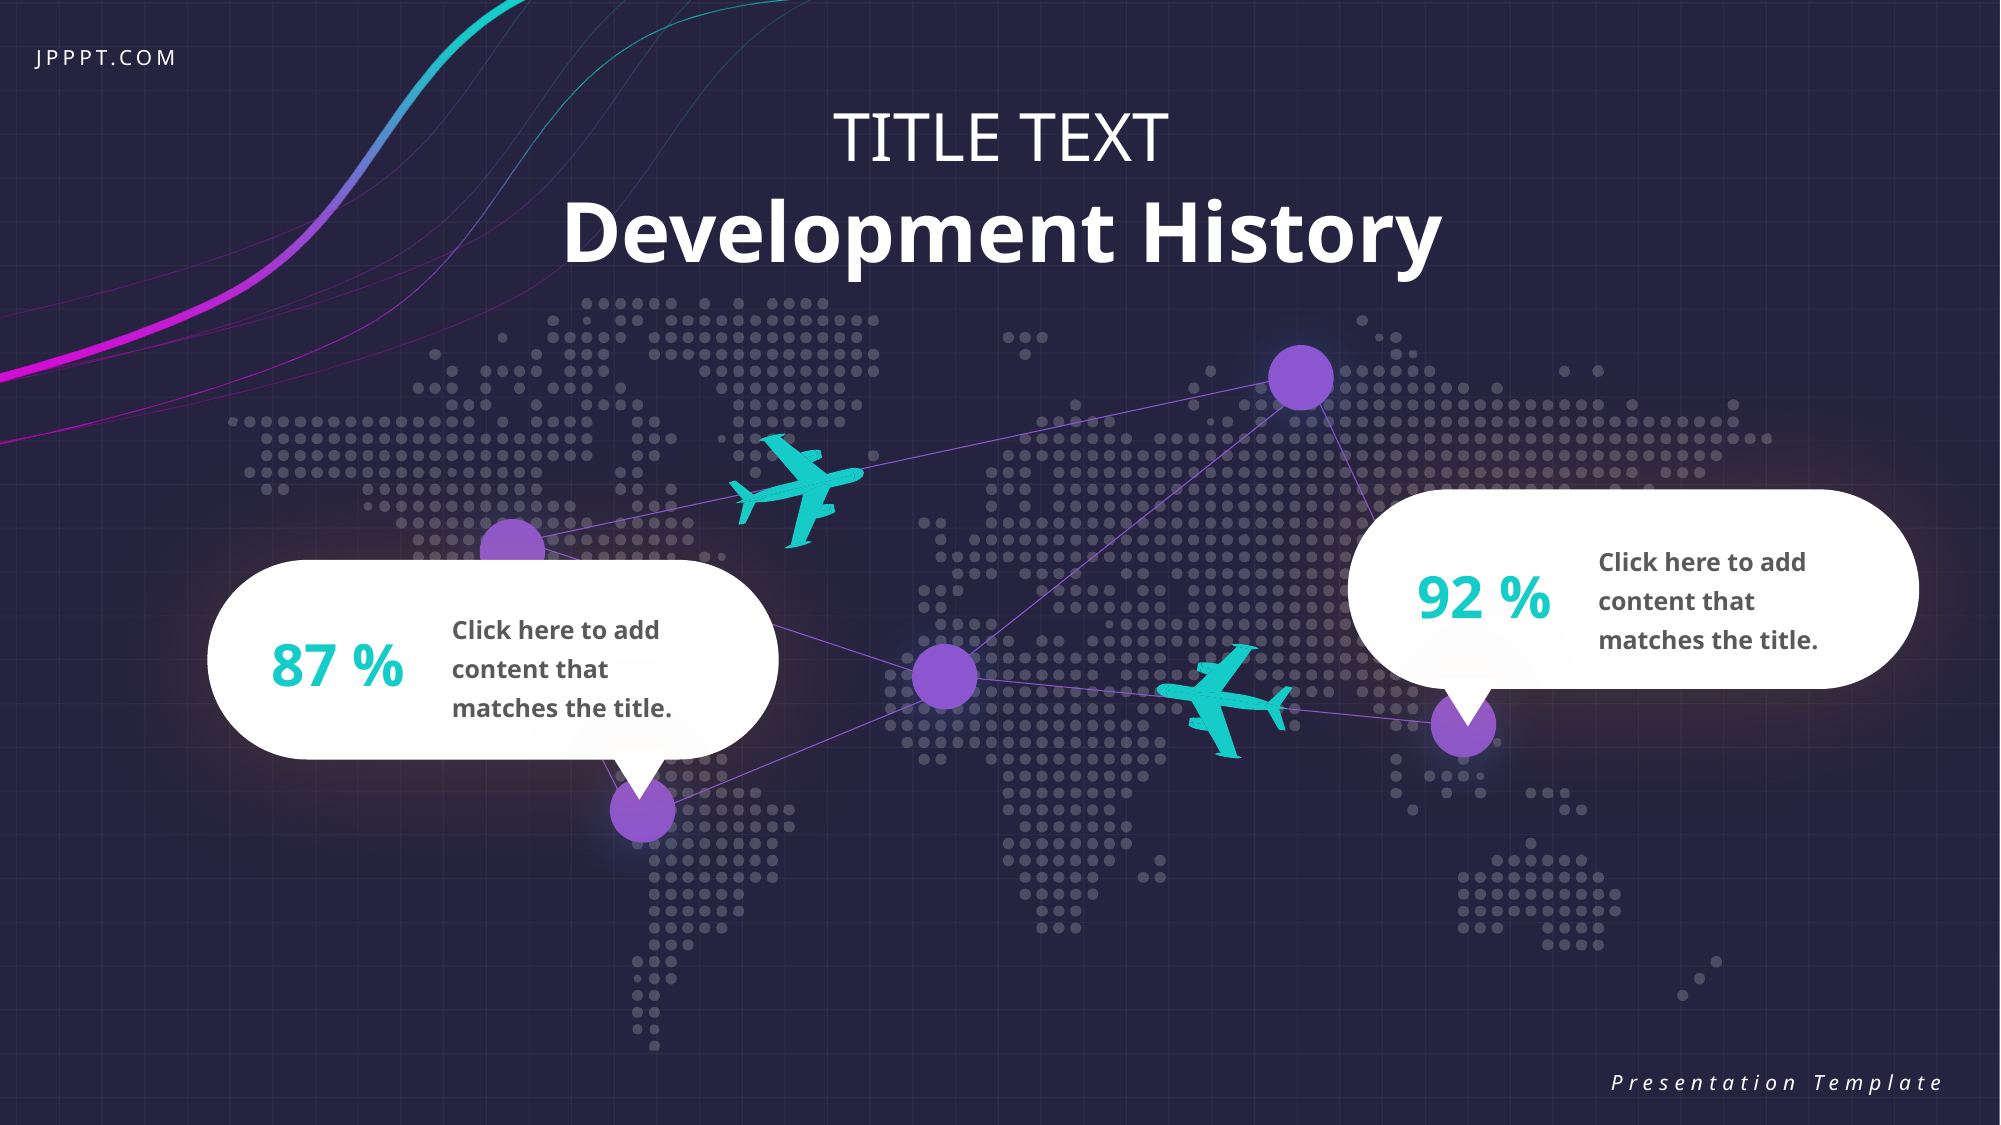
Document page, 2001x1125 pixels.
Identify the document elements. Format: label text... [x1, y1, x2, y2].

text_box [497, 332, 508, 343]
text_box [834, 331, 846, 344]
text_box [261, 483, 273, 496]
text_box [1542, 922, 1554, 934]
text_box [851, 331, 863, 344]
text_box [1036, 331, 1048, 343]
text_box [345, 433, 357, 444]
text_box [1525, 837, 1537, 850]
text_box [1508, 483, 1520, 489]
text_box [1137, 871, 1149, 883]
text_box [1053, 837, 1065, 850]
text_box [480, 449, 492, 462]
text_box [412, 382, 424, 394]
text_box [733, 315, 744, 327]
text_box [261, 467, 273, 479]
text_box [277, 467, 289, 479]
text_box [665, 973, 677, 985]
text_box [1677, 989, 1689, 1002]
text_box [1727, 433, 1740, 445]
text_box [1491, 449, 1503, 462]
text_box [1558, 483, 1570, 489]
text_box [1576, 467, 1588, 472]
text_box [480, 433, 491, 445]
text_box [1592, 449, 1604, 462]
text_box [716, 854, 728, 867]
text_box [1019, 854, 1031, 867]
text_box [1559, 804, 1570, 816]
text_box [716, 332, 728, 344]
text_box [1491, 473, 1503, 479]
text_box [396, 416, 408, 428]
text_box [783, 315, 795, 327]
text_box [530, 348, 543, 360]
text_box [817, 315, 829, 327]
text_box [1542, 483, 1554, 489]
text_box [648, 972, 660, 985]
text_box [363, 501, 373, 511]
text_box [1626, 433, 1638, 445]
text_box [1525, 871, 1537, 883]
text_box [1070, 871, 1082, 883]
text_box [1019, 331, 1031, 344]
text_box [1609, 472, 1621, 479]
text_box [1491, 416, 1504, 428]
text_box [1559, 472, 1571, 478]
text_box [1491, 888, 1503, 900]
text_box [1525, 467, 1537, 472]
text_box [429, 551, 441, 559]
text_box [699, 315, 711, 327]
text_box [1474, 871, 1486, 883]
text_box [1036, 887, 1048, 900]
text_box [1592, 939, 1604, 951]
text_box [749, 331, 762, 344]
text_box [1070, 905, 1082, 917]
text_box [277, 416, 289, 428]
text_box [447, 467, 457, 478]
text_box [1070, 854, 1082, 867]
text_box [1104, 854, 1116, 867]
text_box [1508, 416, 1520, 428]
text_box [649, 955, 660, 968]
text_box [429, 416, 441, 428]
text_box [429, 534, 441, 546]
text_box [1609, 905, 1621, 917]
text_box [665, 922, 677, 934]
text_box [682, 331, 694, 344]
text_box [716, 825, 728, 833]
text_box [1053, 825, 1065, 833]
text_box [766, 298, 778, 310]
text_box [699, 888, 711, 900]
text_box [446, 382, 458, 395]
text_box [1036, 922, 1048, 934]
text_box [766, 348, 778, 360]
text_box [1475, 905, 1487, 917]
text_box [1677, 433, 1689, 445]
text_box [564, 348, 576, 361]
text_box [1375, 333, 1384, 342]
text_box JPPPT.COM [21, 29, 216, 77]
text_box [1479, 433, 1486, 445]
text_box [583, 316, 591, 325]
text_box [429, 500, 441, 512]
text_box [480, 466, 492, 479]
text_box [1559, 871, 1571, 883]
text_box [817, 298, 829, 310]
text_box [648, 905, 661, 917]
text_box [1542, 871, 1554, 883]
text_box [733, 837, 744, 850]
text_box [395, 450, 408, 462]
text_box [1727, 399, 1740, 411]
text_box [1542, 416, 1554, 428]
text_box [581, 298, 593, 310]
text_box [665, 331, 677, 344]
text_box [1508, 854, 1521, 867]
text_box [1525, 433, 1537, 445]
text_box [800, 315, 813, 327]
text_box [294, 450, 307, 462]
text_box [345, 416, 357, 428]
text_box [1761, 433, 1772, 444]
text_box [1558, 365, 1570, 378]
text_box [1576, 416, 1587, 428]
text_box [1677, 472, 1689, 479]
text_box [749, 348, 761, 360]
text_box [1559, 399, 1571, 411]
text_box [1710, 956, 1723, 968]
text_box [665, 905, 678, 917]
text_box [1508, 399, 1521, 411]
text_box [766, 837, 778, 850]
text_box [413, 542, 424, 546]
text_box [294, 466, 307, 479]
text_box [766, 854, 779, 867]
text_box [632, 989, 644, 1001]
text_box [1559, 467, 1570, 472]
text_box [1660, 433, 1671, 445]
text_box [834, 315, 846, 326]
text_box [1508, 888, 1520, 900]
text_box [228, 417, 239, 427]
text_box [1491, 922, 1504, 934]
text_box [446, 517, 458, 529]
text_box [749, 871, 761, 883]
text_box [345, 450, 357, 462]
text_box [1053, 888, 1065, 900]
text_box [1542, 939, 1554, 951]
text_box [1347, 489, 1920, 727]
text_box [1694, 450, 1706, 462]
text_box [648, 331, 660, 344]
text_box [665, 349, 677, 361]
text_box [1694, 433, 1706, 445]
text_box [1710, 416, 1722, 428]
text_box [1070, 825, 1082, 833]
text_box [783, 825, 795, 833]
text_box [244, 466, 256, 478]
text_box [345, 466, 357, 479]
text_box [648, 922, 660, 934]
text_box [699, 298, 711, 310]
text_box [278, 449, 290, 462]
text_box [783, 331, 795, 344]
text_box [1474, 922, 1486, 934]
text_box [598, 331, 610, 344]
text_box [446, 449, 458, 462]
text_box [1390, 348, 1402, 360]
text_box [1036, 905, 1048, 917]
text_box [1542, 787, 1554, 799]
text_box [1154, 871, 1166, 883]
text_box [729, 440, 853, 547]
text_box [1120, 837, 1132, 850]
text_box [1576, 939, 1588, 951]
text_box [328, 466, 340, 479]
text_box [682, 871, 694, 883]
text_box [1491, 854, 1503, 867]
text_box [429, 433, 441, 445]
text_box [648, 989, 661, 1001]
text_box [1479, 399, 1487, 411]
text_box [396, 500, 408, 513]
text_box [244, 416, 256, 428]
text_box [1677, 449, 1689, 461]
text_box [362, 416, 374, 428]
text_box [1559, 788, 1570, 799]
text_box [379, 449, 391, 462]
text_box [716, 871, 728, 883]
text_box [1508, 449, 1520, 462]
text_box [412, 450, 425, 462]
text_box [1170, 643, 1294, 750]
text_box [445, 500, 458, 512]
text_box [800, 298, 812, 310]
text_box [598, 348, 610, 360]
text_box [1576, 804, 1588, 816]
text_box [277, 483, 290, 496]
text_box [1542, 466, 1554, 472]
text_box [1626, 467, 1638, 472]
text_box [1474, 888, 1487, 901]
text_box [362, 450, 374, 462]
text_box [1575, 449, 1587, 462]
text_box [682, 939, 694, 951]
text_box [649, 878, 660, 883]
text_box [1154, 854, 1166, 867]
text_box [783, 298, 795, 310]
text_box [547, 331, 559, 344]
text_box [682, 922, 694, 934]
text_box [1609, 450, 1621, 462]
text_box [362, 483, 374, 496]
text_box [429, 382, 441, 395]
text_box [750, 315, 762, 326]
text_box [716, 888, 728, 900]
text_box [1559, 854, 1571, 867]
text_box [1677, 467, 1689, 472]
text_box [615, 331, 627, 343]
text_box [396, 517, 408, 529]
text_box [446, 483, 458, 496]
text_box [1575, 905, 1587, 917]
text_box [699, 349, 711, 361]
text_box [1609, 483, 1622, 489]
text_box [1559, 450, 1571, 462]
text_box [750, 825, 762, 833]
text_box [1575, 888, 1587, 900]
text_box [1542, 399, 1554, 411]
text_box [1019, 825, 1031, 833]
text_box [1019, 871, 1031, 883]
text_box [767, 315, 779, 326]
text_box [682, 888, 694, 900]
text_box [648, 888, 660, 900]
text_box [429, 348, 441, 360]
text_box [1694, 466, 1706, 472]
text_box [631, 955, 644, 968]
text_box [1576, 472, 1588, 479]
text_box [1525, 399, 1537, 411]
text_box [294, 433, 307, 445]
text_box [463, 449, 475, 462]
text_box [1592, 922, 1605, 934]
text_box [1609, 416, 1621, 428]
text_box [1508, 871, 1520, 883]
text_box [412, 500, 424, 513]
picture [0, 0, 2000, 1125]
text_box [851, 348, 863, 361]
text_box [1491, 906, 1503, 917]
text_box [412, 466, 425, 479]
text_box [1575, 399, 1587, 411]
text_box [1525, 416, 1537, 428]
text_box [446, 433, 458, 445]
text_box [1491, 467, 1503, 474]
text_box [446, 534, 452, 545]
text_box [699, 922, 711, 934]
text_box Development History [483, 183, 1520, 289]
text_box [1479, 416, 1487, 428]
text_box [1575, 433, 1587, 445]
text_box [665, 298, 677, 310]
text_box [429, 466, 442, 479]
text_box [649, 1040, 660, 1051]
text_box [1053, 905, 1065, 917]
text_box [1592, 472, 1604, 479]
text_box [1508, 466, 1520, 473]
text_box [379, 416, 391, 428]
text_box [1559, 939, 1571, 951]
text_box [1457, 871, 1469, 883]
text_box [1019, 348, 1031, 361]
text_box [800, 348, 812, 361]
text_box [446, 365, 458, 378]
text_box [733, 348, 744, 360]
text_box [1542, 449, 1554, 462]
text_box [480, 483, 492, 496]
text_box [733, 871, 745, 883]
text_box [547, 315, 560, 326]
text_box [1609, 888, 1621, 900]
text_box [261, 416, 272, 428]
text_box [429, 450, 441, 461]
text_box [1542, 433, 1554, 445]
text_box [1508, 905, 1520, 917]
text_box [564, 331, 576, 344]
text_box [851, 315, 863, 327]
text_box [1559, 416, 1571, 428]
text_box [480, 399, 492, 411]
text_box [1087, 854, 1099, 867]
text_box Presentation Template [1351, 1054, 1956, 1102]
text_box [1036, 854, 1048, 867]
text_box [800, 331, 812, 344]
text_box [362, 466, 374, 479]
text_box [362, 433, 374, 445]
text_box [716, 348, 728, 361]
text_box [1525, 905, 1537, 917]
text_box [749, 854, 761, 867]
text_box [1491, 382, 1504, 395]
text_box [767, 332, 778, 344]
text_box [463, 482, 475, 496]
text_box [716, 922, 728, 934]
text_box [412, 517, 424, 529]
text_box [1626, 416, 1638, 428]
text_box [867, 348, 880, 360]
text_box [1727, 416, 1739, 428]
text_box [463, 399, 475, 411]
text_box [817, 348, 829, 361]
text_box [1002, 331, 1015, 344]
text_box [733, 825, 745, 833]
text_box [631, 315, 644, 327]
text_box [1643, 483, 1655, 489]
text_box [412, 534, 425, 542]
text_box [1559, 922, 1571, 934]
text_box [1390, 331, 1403, 344]
text_box [1592, 416, 1605, 428]
text_box [1525, 854, 1537, 867]
text_box [648, 1006, 660, 1018]
text_box [834, 348, 846, 360]
text_box [716, 837, 728, 850]
text_box [648, 939, 660, 951]
text_box [278, 433, 290, 445]
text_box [1491, 483, 1503, 489]
text_box [733, 905, 744, 917]
text_box [682, 348, 695, 360]
text_box [1087, 837, 1099, 850]
text_box [1070, 888, 1082, 900]
text_box [412, 483, 424, 496]
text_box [1525, 472, 1537, 479]
text_box [1087, 825, 1099, 833]
text_box [699, 905, 711, 917]
text_box [1356, 315, 1369, 326]
text_box [1542, 905, 1554, 917]
text_box [633, 974, 642, 983]
text_box [463, 416, 475, 428]
text_box [1408, 350, 1418, 359]
text_box [1542, 888, 1554, 900]
text_box [1036, 871, 1048, 883]
text_box [749, 837, 762, 850]
text_box [379, 467, 391, 479]
text_box [412, 433, 425, 445]
text_box [379, 483, 391, 496]
text_box [311, 416, 323, 428]
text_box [1694, 472, 1706, 479]
text_box [766, 871, 779, 883]
text_box [463, 467, 475, 479]
text_box [867, 315, 879, 327]
text_box [1087, 871, 1099, 883]
text_box [311, 466, 323, 479]
text_box [615, 298, 626, 310]
text_box [1120, 825, 1133, 833]
text_box [1070, 922, 1082, 934]
text_box [733, 298, 745, 310]
text_box [1626, 449, 1638, 462]
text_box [497, 363, 1486, 825]
text_box [1525, 450, 1537, 462]
text_box [1592, 871, 1604, 883]
text_box [1575, 922, 1588, 934]
text_box [699, 332, 711, 344]
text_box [1542, 472, 1554, 479]
text_box [480, 382, 492, 395]
text_box [1592, 888, 1605, 900]
text_box [632, 1006, 643, 1018]
text_box [1525, 787, 1536, 799]
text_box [1660, 472, 1672, 478]
text_box [598, 298, 610, 310]
text_box [395, 433, 407, 445]
text_box [1592, 399, 1605, 411]
text_box [1457, 922, 1470, 934]
text_box [395, 466, 408, 479]
text_box [703, 838, 711, 850]
text_box [396, 483, 408, 496]
text_box [665, 939, 677, 951]
text_box [1104, 825, 1116, 833]
text_box [463, 500, 475, 512]
text_box [379, 500, 390, 513]
text_box [1710, 450, 1723, 462]
text_box [1491, 399, 1503, 411]
text_box [1626, 399, 1638, 411]
text_box [581, 348, 593, 361]
text_box [733, 332, 745, 344]
text_box [327, 416, 340, 428]
text_box [682, 315, 694, 326]
text_box [1575, 871, 1588, 883]
text_box [783, 349, 795, 360]
text_box [1660, 450, 1672, 462]
text_box [446, 399, 458, 411]
text_box [261, 449, 273, 462]
text_box [1609, 433, 1622, 445]
text_box [429, 483, 441, 495]
text_box [766, 825, 778, 833]
text_box [665, 315, 678, 327]
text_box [1508, 472, 1520, 479]
text_box [480, 365, 492, 378]
text_box [1458, 888, 1470, 900]
text_box [1053, 871, 1065, 883]
text_box [1525, 888, 1537, 900]
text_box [1525, 483, 1537, 489]
text_box [1592, 365, 1604, 378]
text_box [311, 433, 323, 444]
text_box [581, 331, 593, 344]
text_box [1575, 854, 1588, 867]
text_box [1508, 433, 1520, 445]
text_box [632, 1024, 643, 1035]
text_box [1559, 433, 1571, 445]
text_box TITLE TEXT [764, 87, 1239, 183]
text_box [1626, 472, 1638, 479]
text_box [412, 416, 424, 428]
text_box [1457, 905, 1469, 917]
text_box [716, 315, 728, 326]
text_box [412, 551, 424, 559]
text_box [1643, 416, 1655, 428]
text_box [1609, 466, 1621, 472]
text_box [1559, 905, 1571, 917]
text_box [1693, 416, 1706, 428]
text_box [631, 298, 644, 310]
text_box [446, 416, 459, 428]
text_box [1036, 837, 1049, 850]
text_box [699, 854, 711, 867]
text_box [817, 332, 829, 344]
text_box [1479, 466, 1487, 474]
text_box [1677, 416, 1689, 428]
text_box [733, 854, 745, 867]
text_box [1643, 450, 1655, 462]
text_box [311, 449, 324, 461]
text_box [1592, 466, 1604, 472]
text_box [207, 559, 779, 800]
text_box [1592, 433, 1605, 445]
text_box [463, 433, 475, 445]
text_box [1744, 433, 1756, 445]
text_box [1479, 450, 1486, 462]
text_box [1002, 837, 1015, 850]
text_box [1559, 888, 1571, 900]
text_box [649, 1024, 660, 1035]
text_box [328, 449, 340, 462]
text_box [615, 315, 626, 326]
text_box [1019, 837, 1031, 850]
text_box [1660, 416, 1671, 428]
text_box [1053, 922, 1065, 934]
text_box [1710, 433, 1723, 445]
text_box [429, 517, 441, 529]
text_box [665, 875, 678, 883]
text_box [682, 905, 694, 917]
text_box [1019, 888, 1031, 900]
text_box [1592, 905, 1605, 917]
text_box [1052, 854, 1065, 867]
text_box [1002, 854, 1015, 867]
text_box [328, 433, 341, 445]
text_box [1660, 466, 1671, 472]
text_box [1643, 433, 1655, 445]
text_box [665, 956, 678, 968]
text_box [1542, 854, 1554, 867]
text_box [699, 871, 711, 883]
text_box [1036, 825, 1048, 833]
text_box [648, 298, 660, 310]
text_box [648, 348, 661, 361]
text_box [1491, 433, 1504, 445]
text_box [1103, 837, 1115, 850]
text_box [1693, 972, 1705, 985]
text_box [716, 905, 728, 917]
text_box [665, 888, 678, 901]
text_box [1070, 837, 1082, 850]
text_box [733, 888, 744, 900]
text_box [294, 416, 307, 428]
text_box [379, 433, 390, 445]
text_box [261, 433, 273, 445]
text_box [1491, 871, 1503, 883]
text_box [1087, 888, 1099, 900]
